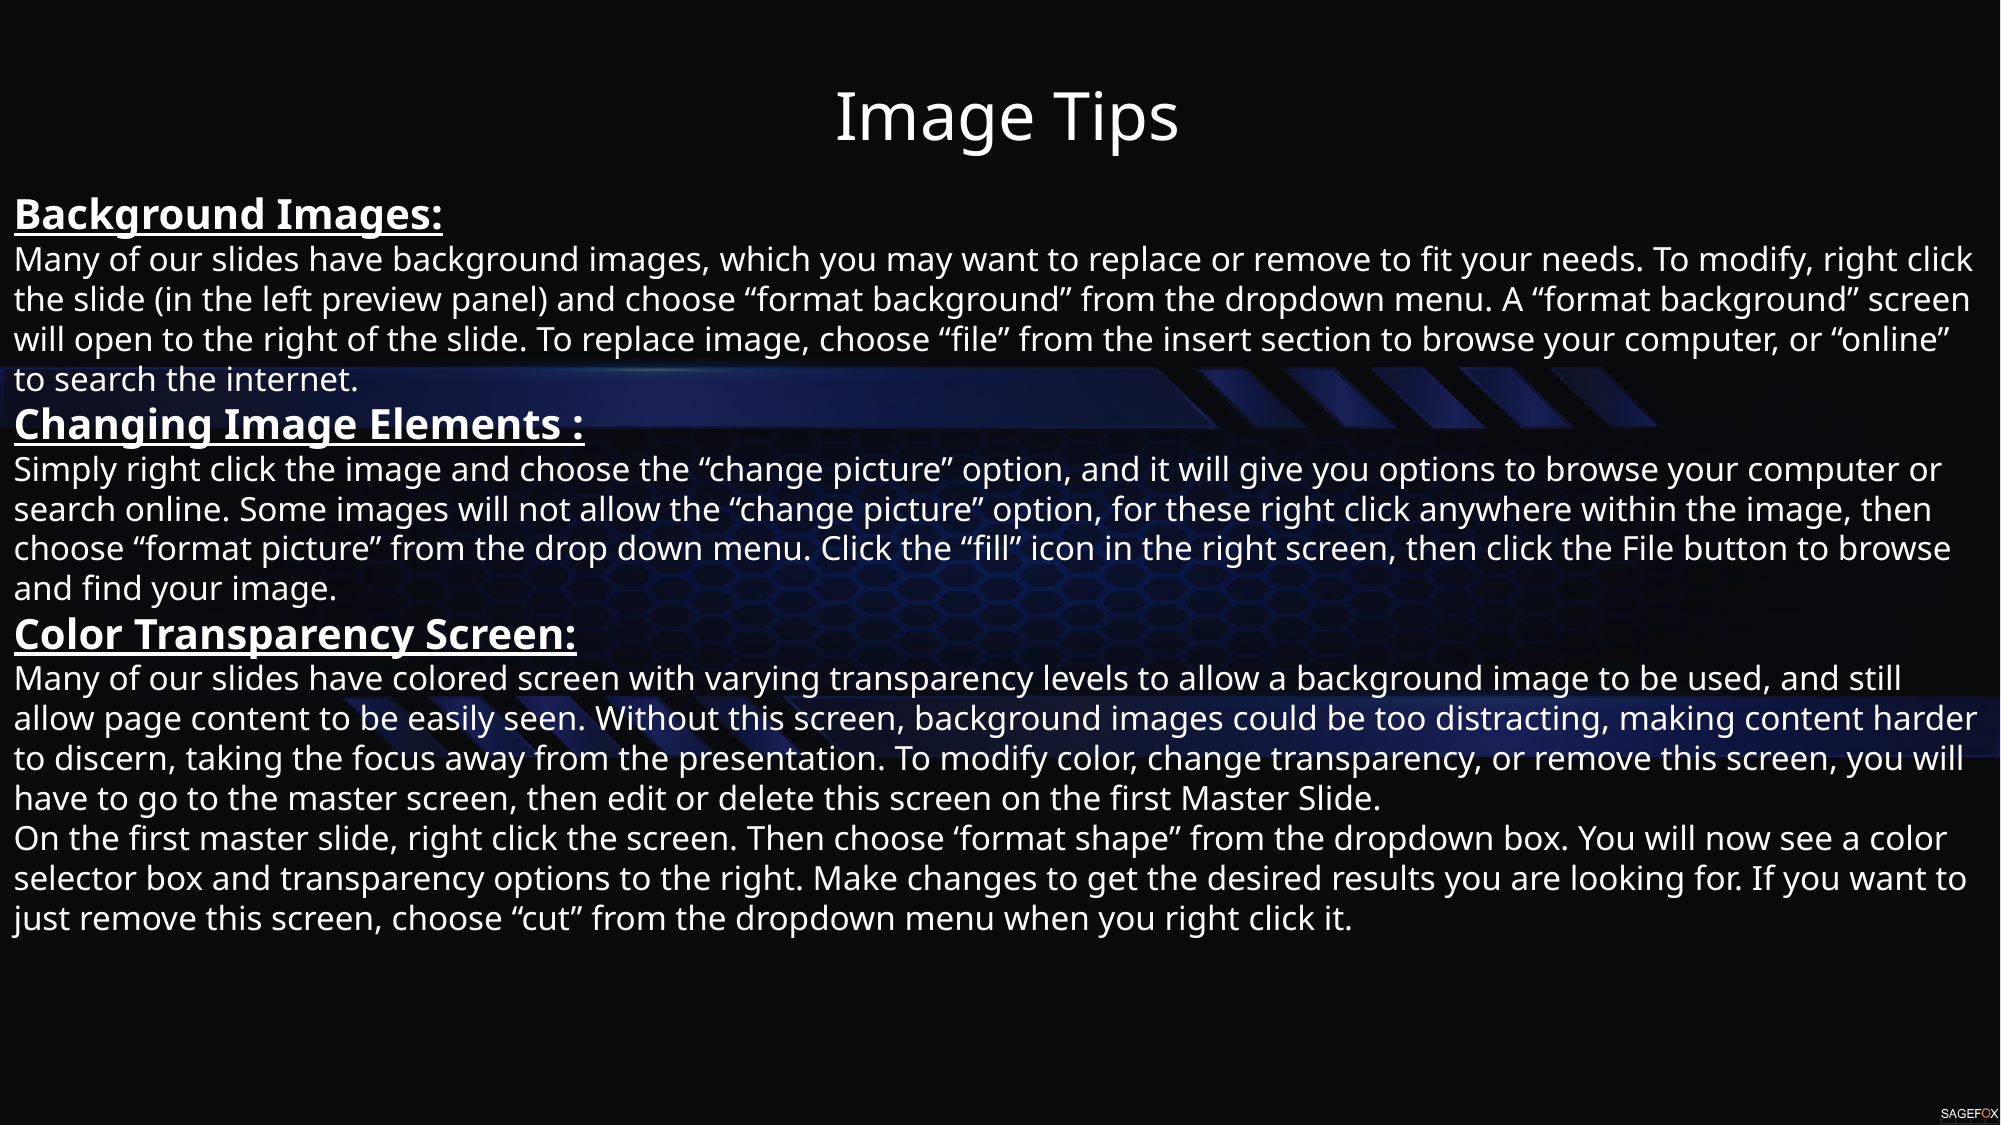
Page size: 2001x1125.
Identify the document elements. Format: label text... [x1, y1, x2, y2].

title Image Tips [597, 59, 1420, 177]
text_box Background Images: Many of our slides have background images, which you may want to replace or remove to fit your needs. To modify, right click the slide (in the left preview panel) and choose “format background” from the dropdown menu. A “format background” screen will open to the right of the slide. To replace image, choose “file” from the insert section to browse your computer, or “online” to search the internet. Changing Image Elements : Simply right click the image and choose the “change picture” option, and it will give you options to browse your computer or search online. Some images will not allow the “change picture” option, for these right click anywhere within the image, then choose “format picture” from the drop down menu. Click the “fill” icon in the right screen, then click the File button to browse and find your image. Color Transparency Screen: Many of our slides have colored screen with varying transparency levels to allow a background image to be used, and still allow page content to be easily seen. Without this screen, background images could be too distracting, making content harder to discern, taking the focus away from the presentation. To modify color, change transparency, or remove this screen, you will have to go to the master screen, then edit or delete this screen on the first Master Slide. On the first master slide, right click the screen. Then choose ‘format shape” from the dropdown box. You will now see a color selector box and transparency options to the right. Make changes to get the desired results you are looking for. If you want to just remove this screen, choose “cut” from the dropdown menu when you right click it. [0, 0, 2000, 1125]
